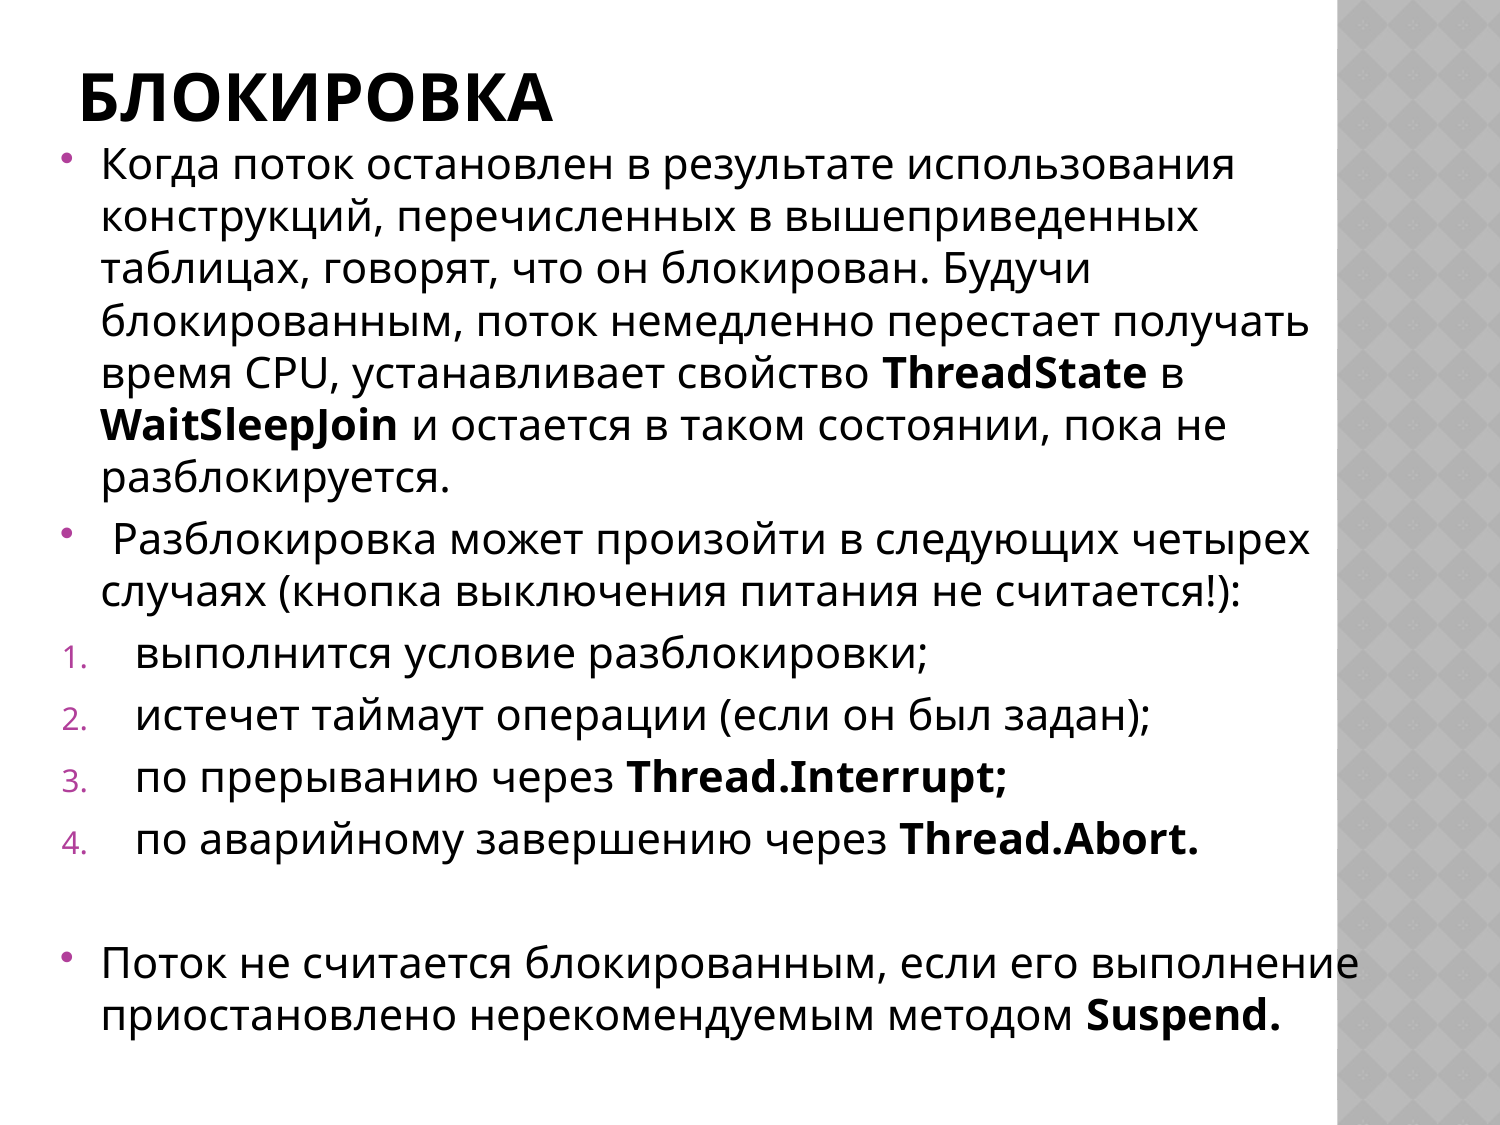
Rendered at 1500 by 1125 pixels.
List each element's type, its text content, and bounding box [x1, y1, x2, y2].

title Блокировка [70, 23, 1258, 128]
list Когда поток остановлен в результате использования конструкций, перечисленных в вышеприведенных таблицах, говорят, что он блокирован. Будучи блокированным, поток немедленно перестает получать время CPU, устанавливает свойство ThreadState в WaitSleepJoin и остается в таком состоянии, пока не разблокируется. Разблокировка может произойти в следующих четырех случаях (кнопка выключения питания не считается!): выполнится условие разблокировки; истечет таймаут операции (если он был задан); по прерыванию через Thread.Interrupt; по аварийному завершению через Thread.Abort. Поток не считается блокированным, если его выполнение приостановлено нерекомендуемым методом Suspend. [46, 128, 1383, 1102]
